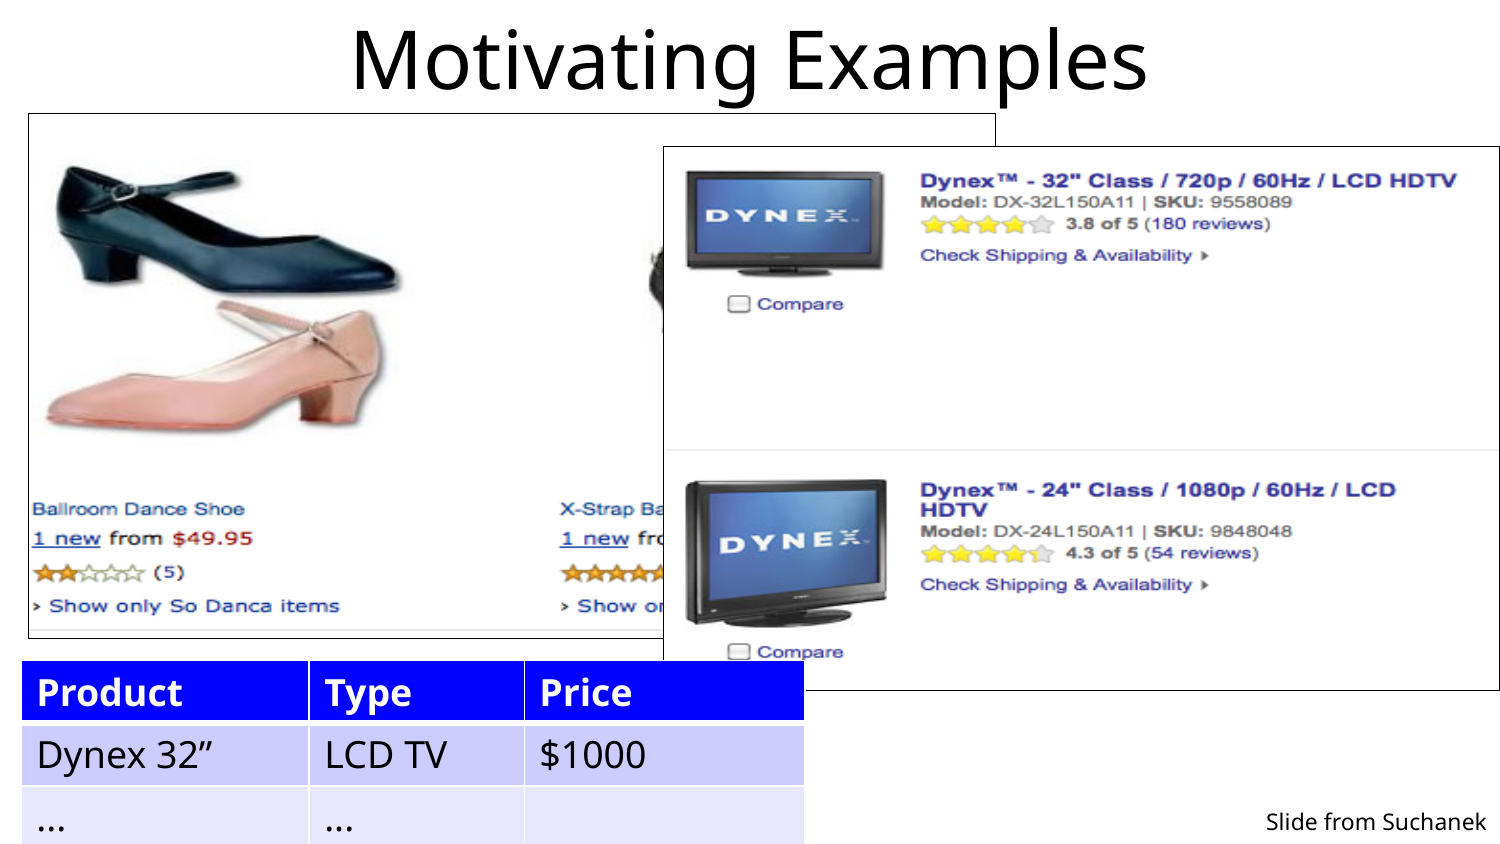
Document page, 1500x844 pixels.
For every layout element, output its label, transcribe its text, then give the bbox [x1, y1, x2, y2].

table_header Product [22, 661, 308, 720]
text_box Slide from Suchanek [1251, 799, 1500, 843]
table_cell Dynex 32” [22, 726, 308, 785]
picture [28, 113, 1500, 692]
table_header Type [310, 661, 524, 720]
table_cell $1000 [525, 726, 804, 785]
table_cell ... [310, 787, 524, 844]
table_cell LCD TV [310, 726, 524, 785]
table_cell ... [22, 787, 308, 844]
table_header Price [525, 661, 804, 720]
title Motivating Examples [75, 0, 1425, 114]
table_cell [525, 787, 804, 844]
